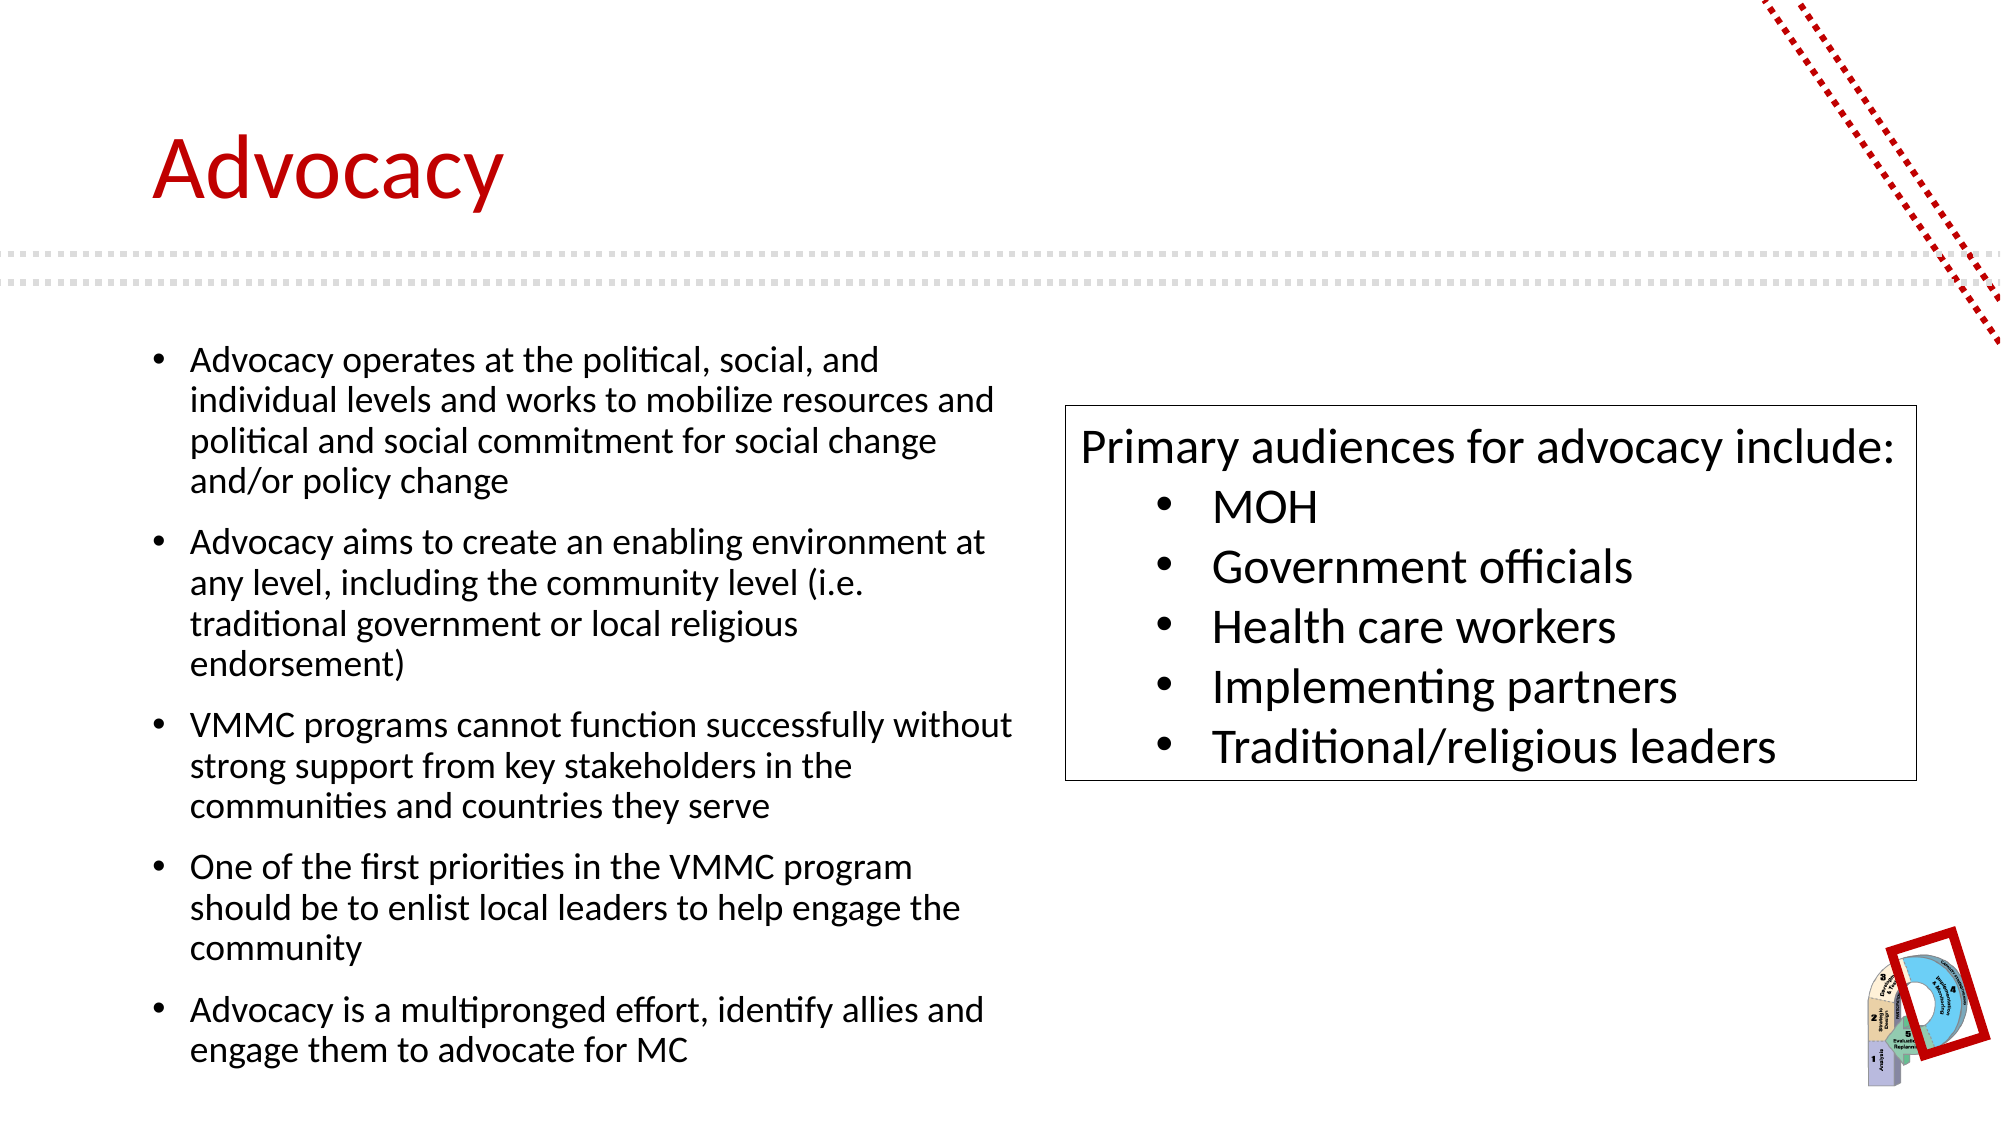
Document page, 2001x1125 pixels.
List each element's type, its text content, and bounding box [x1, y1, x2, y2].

text_box Primary audiences for advocacy include: MOH Government officials Health care workers Implementing partners Traditional/religious leaders [1065, 405, 1917, 781]
list Advocacy operates at the political, social, and individual levels and works to mobilize resources and political and social commitment for social change and/or policy change Advocacy aims to create an enabling environment at any level, including the community level (i.e. traditional government or local religious endorsement) VMMC programs cannot function successfully without strong support from key stakeholders in the communities and countries they serve One of the first priorities in the VMMC program should be to enlist local leaders to help engage the community Advocacy is a multipronged effort, identify allies and engage them to advocate for MC [137, 332, 1038, 1084]
title Advocacy [137, 59, 1863, 278]
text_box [1867, 938, 1970, 1087]
